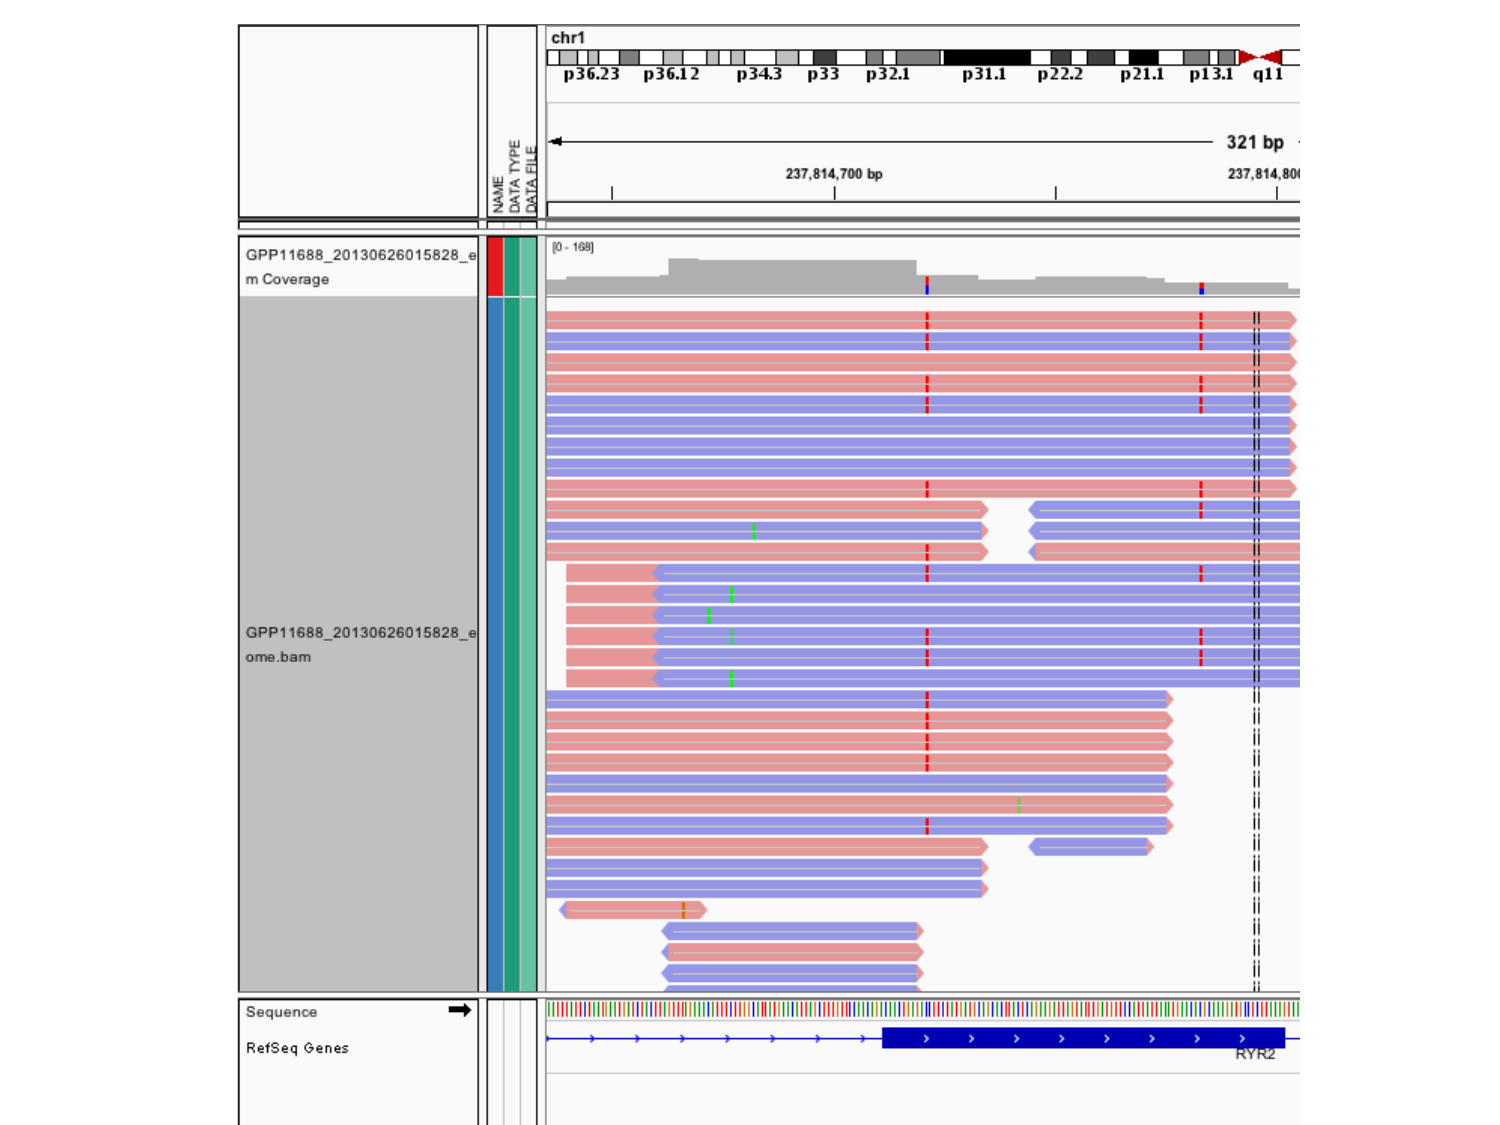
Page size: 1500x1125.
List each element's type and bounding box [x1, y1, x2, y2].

picture [237, 24, 1301, 1125]
